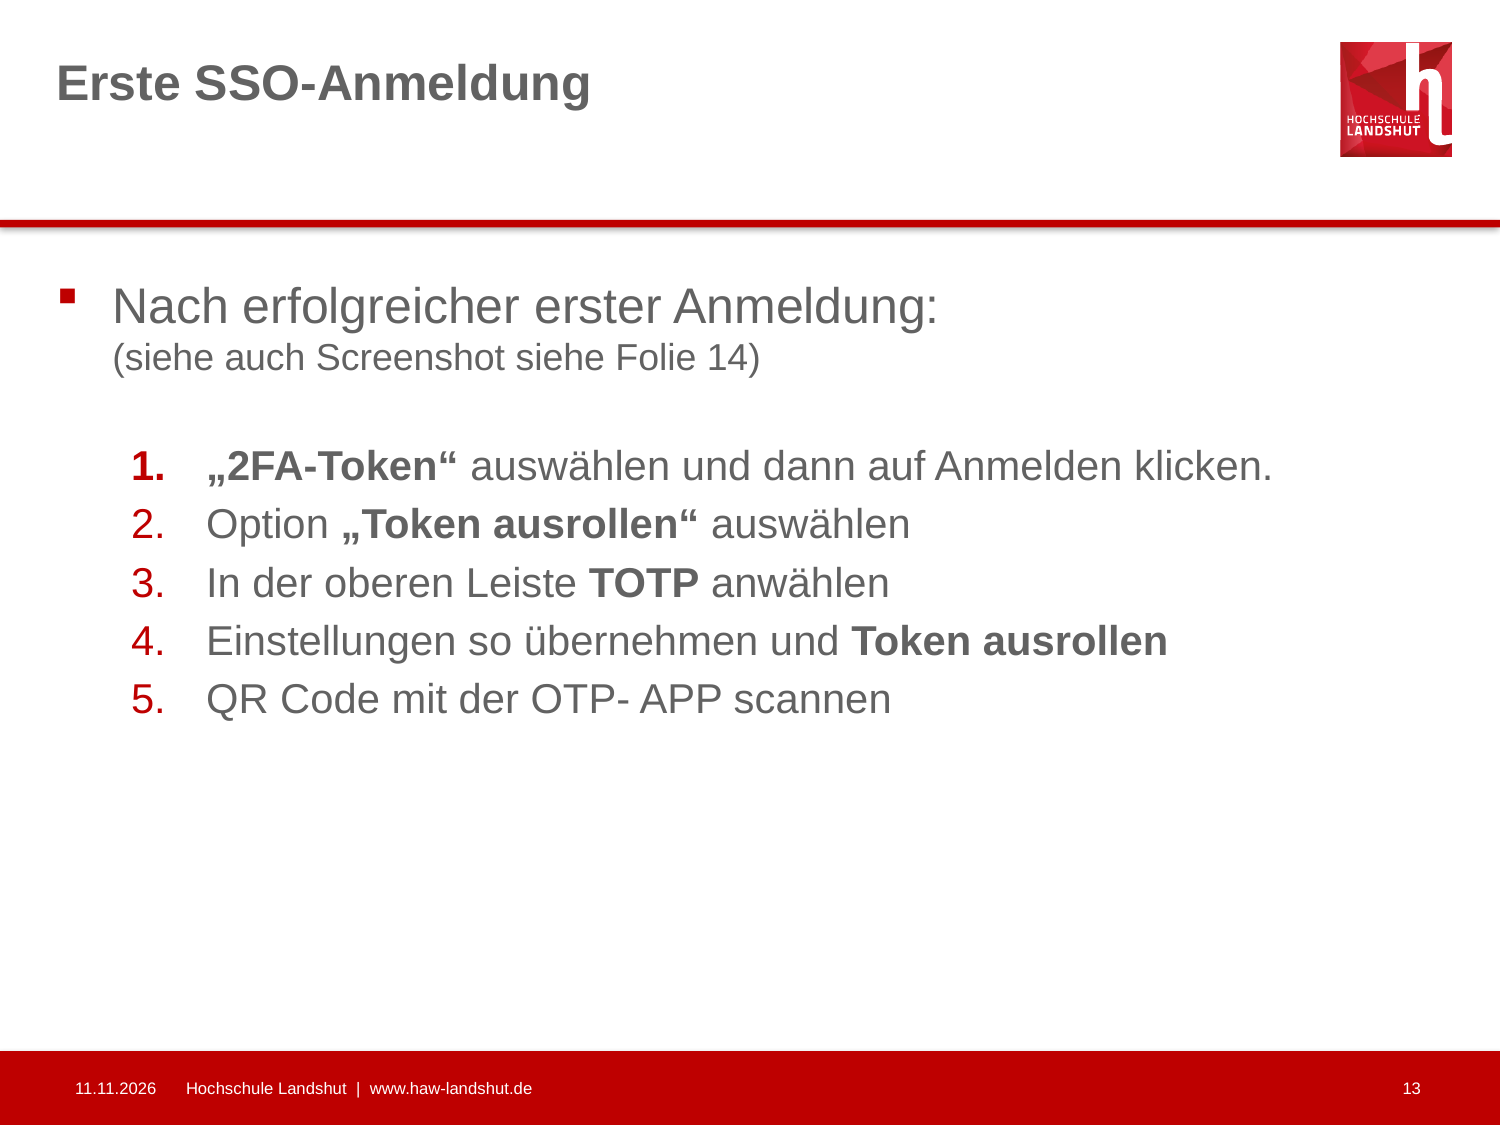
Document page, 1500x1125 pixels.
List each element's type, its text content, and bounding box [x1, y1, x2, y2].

title Erste SSO-Anmeldung [41, 42, 1294, 173]
list Nach erfolgreicher erster Anmeldung: (siehe auch Screenshot siehe Folie 14) „2FA-Token“ auswählen und dann auf Anmelden klicken. Option „Token ausrollen“ auswählen In der oberen Leiste TOTP anwählen Einstellungen so übernehmen und Token ausrollen QR Code mit der OTP- APP scannen [41, 265, 1459, 1010]
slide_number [41, 1070, 172, 1118]
footer Hochschule Landshut | www.haw-landshut.de [172, 1070, 951, 1118]
